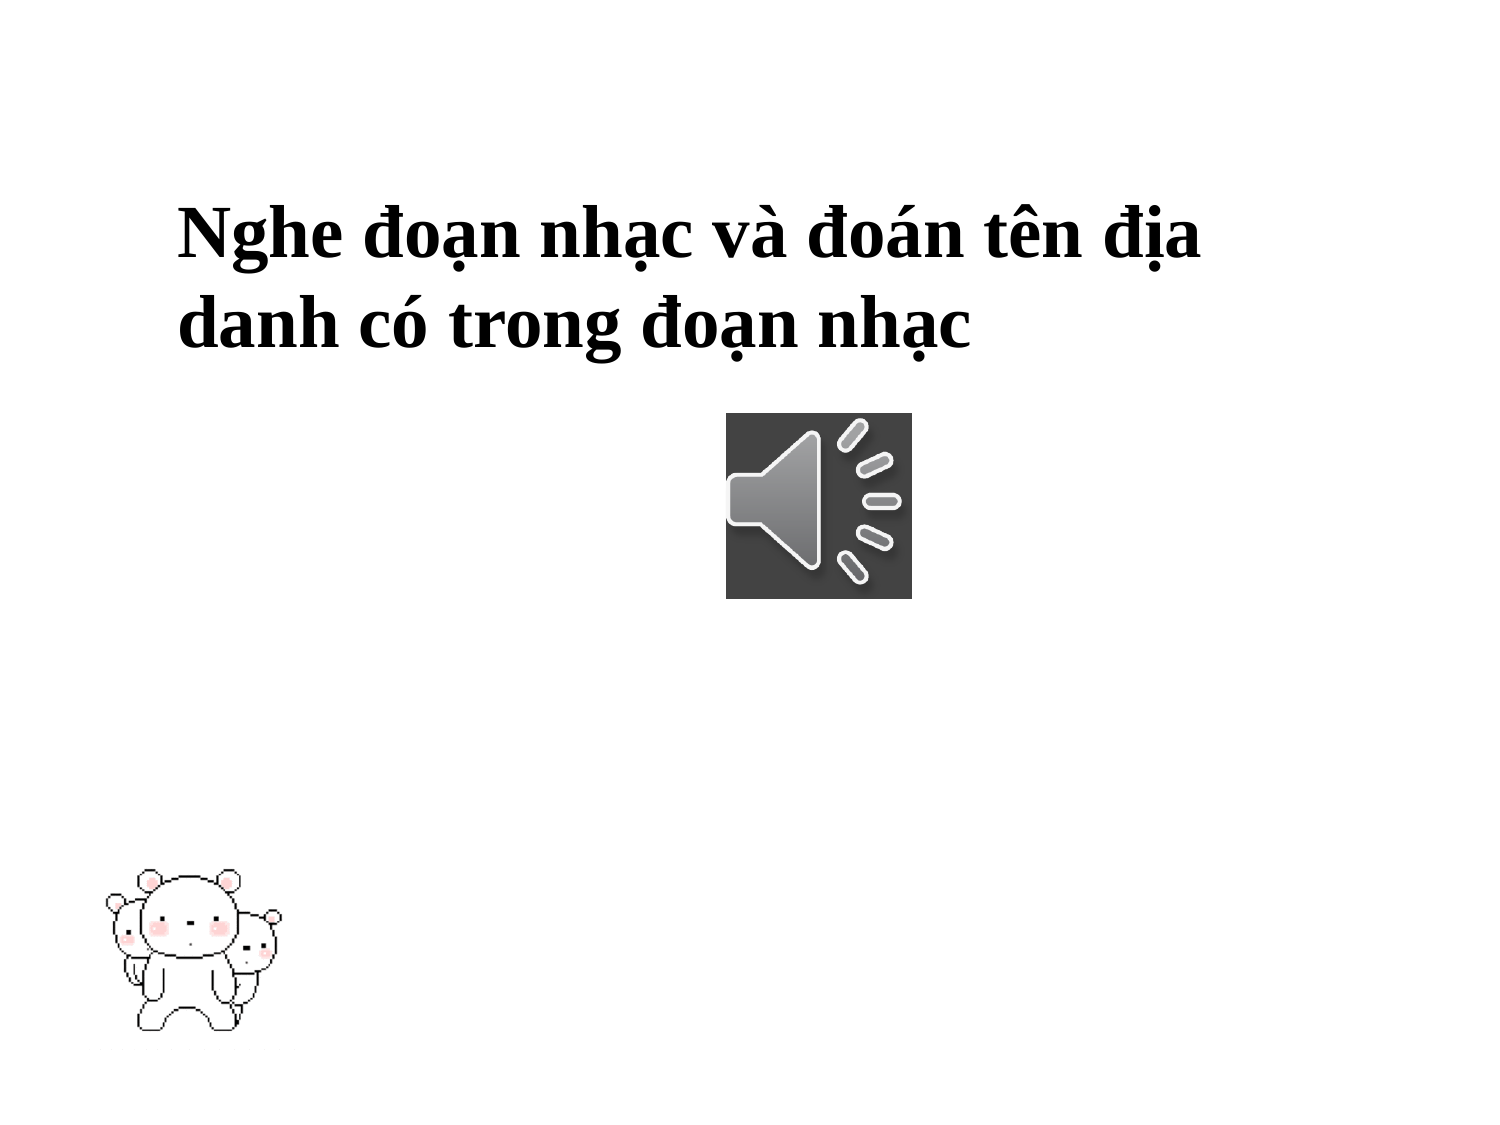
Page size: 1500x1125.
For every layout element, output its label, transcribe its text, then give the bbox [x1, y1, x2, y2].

picture [0, 749, 376, 1125]
text_box Nghe đoạn nhạc và đoán tên địa danh có trong đoạn nhạc [162, 174, 1350, 370]
picture [724, 412, 913, 601]
